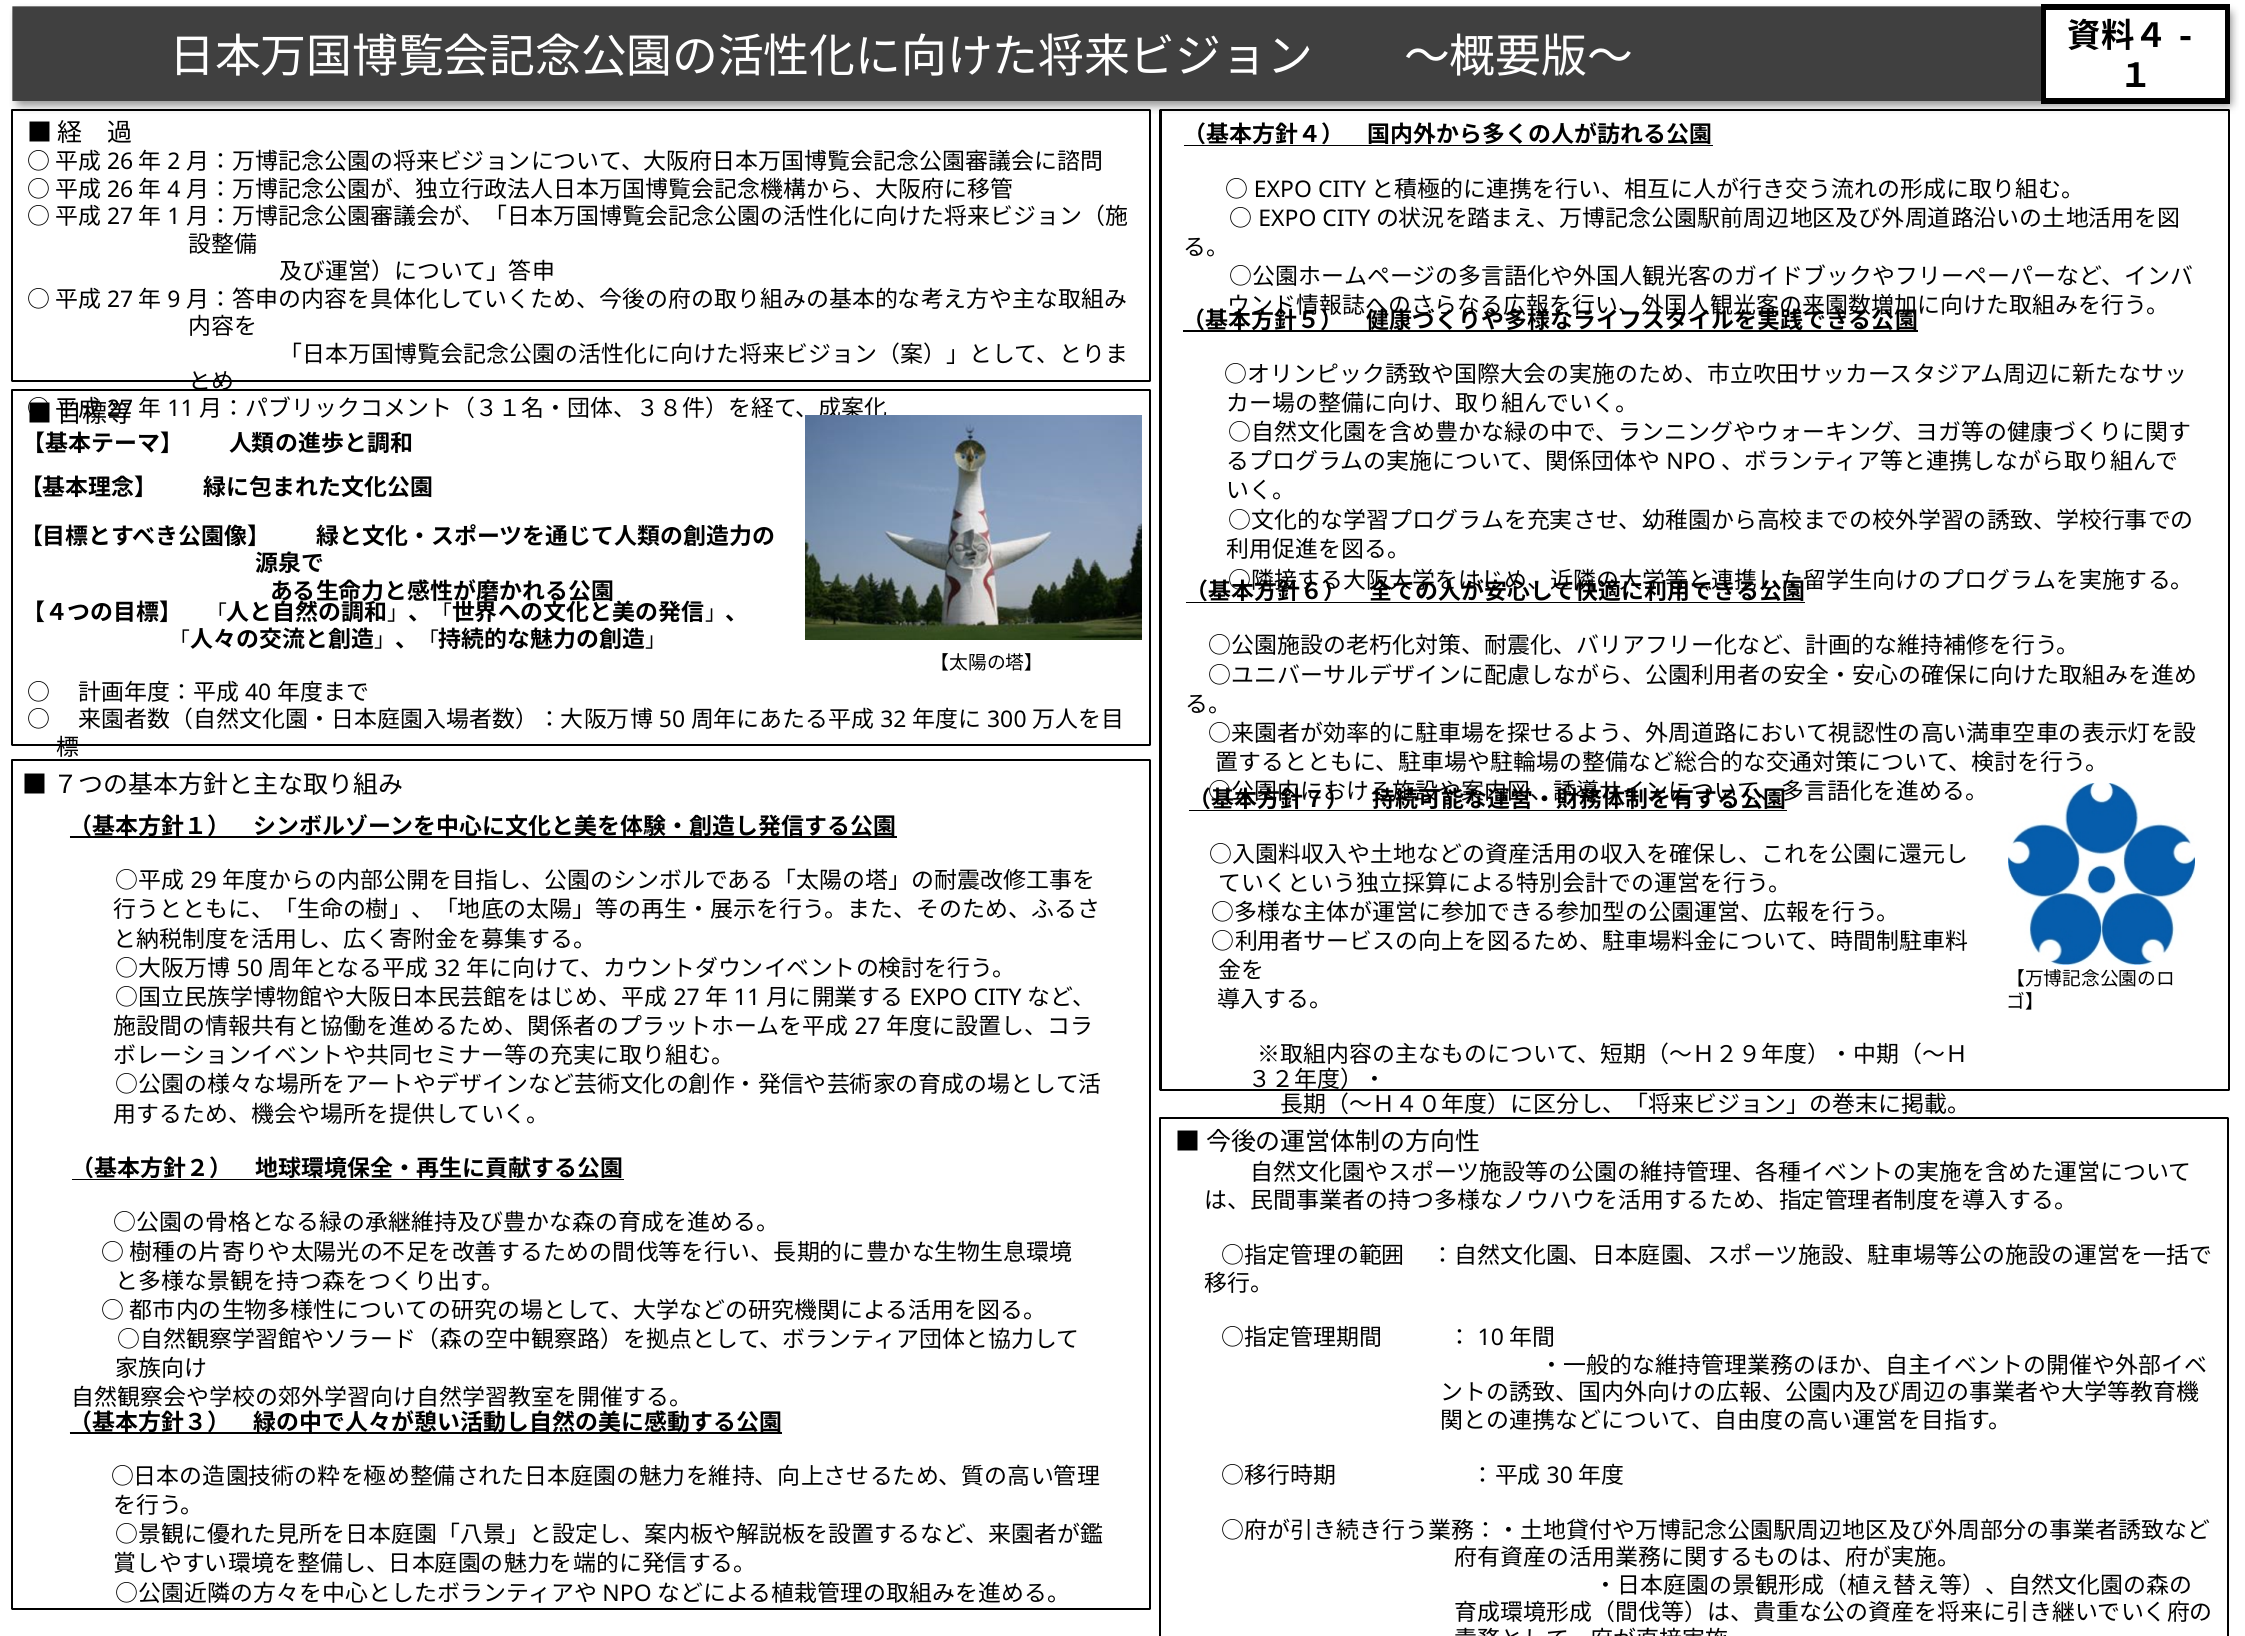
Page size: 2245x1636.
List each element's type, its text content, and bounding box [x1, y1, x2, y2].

text_box 資料４-１ [2043, 6, 2228, 101]
text_box （基本方針７） 持続可能な運営・財務体制を有する公園 ○入園料収入や土地などの資産活用の収入を確保し、これを公園に還元していくという独立採算による特別会計での運営を行う。 ○多様な主体が運営に参加できる参加型の公園運営、広報を行う。 ○利用者サービスの向上を図るため、駐車場料金について、時間制駐車料金を 導入する。 ※取組内容の主なものについて、短期（～Ｈ２９年度）・中期（～Ｈ３２年度）・ 長期（～Ｈ４０年度）に区分し、「将来ビジョン」の巻末に掲載。 [1172, 778, 2004, 1022]
text_box ■経 過 ○平成26年2月：万博記念公園の将来ビジョンについて、大阪府日本万国博覧会記念公園審議会に諮問 ○平成26年4月：万博記念公園が、独立行政法人日本万国博覧会記念機構から、大阪府に移管 ○平成27年1月：万博記念公園審議会が、「日本万国博覧会記念公園の活性化に向けた将来ビジョン（施設整備 及び運営）について」答申 ○平成27年9月：答申の内容を具体化していくため、今後の府の取り組みの基本的な考え方や主な取組み内容を 「日本万国博覧会記念公園の活性化に向けた将来ビジョン（案）」として、とりまとめ ○平成27年11月：パブリックコメント（３１名・団体、３８件）を経て、成案化 [12, 109, 1150, 381]
picture [805, 415, 1142, 640]
text_box [10, 758, 1152, 1611]
text_box ■今後の運営体制の方向性 自然文化園やスポーツ施設等の公園の維持管理、各種イベントの実施を含めた運営については、民間事業者の持つ多様なノウハウを活用するため、指定管理者制度を導入する。 ○指定管理の範囲 ：自然文化園、日本庭園、スポーツ施設、駐車場等公の施設の運営を一括で移行。 ○指定管理期間 ：10年間 ・一般的な維持管理業務のほか、自主イベントの開催や外部イベントの誘致、国内外向けの広報、公園内及び周辺の事業者や大学等教育機関との連携などについて、自由度の高い運営を目指す。 ○移行時期 ：平成30年度 ○府が引き続き行う業務：・土地貸付や万博記念公園駅周辺地区及び外周部分の事業者誘致など府有資産の活用業務に関するものは、府が実施。 ・日本庭園の景観形成（植え替え等）、自然文化園の森の育成環境形成（間伐等）は、貴重な公の資産を将来に引き継いでいく府の責務として、府が直接実施。 [1160, 1118, 2228, 1636]
text_box ■目標等 ○ 計画年度：平成40年度まで ○ 来園者数（自然文化園・日本庭園入場者数）：大阪万博50周年にあたる平成32年度に300万人を目標 [12, 390, 1150, 745]
text_box 【４つの目標】 「人と自然の調和」、「世界への文化と美の発信」、 「人々の交流と創造」、「持続的な魅力の創造」 [7, 590, 806, 660]
text_box （基本方針６） 全ての人が安心して快適に利用できる公園 ○公園施設の老朽化対策、耐震化、バリアフリー化など、計画的な維持補修を行う。 ○ユニバーサルデザインに配慮しながら、公園利用者の安全・安心の確保に向けた取組みを進める。 ○来園者が効率的に駐車場を探せるよう、外周道路において視認性の高い満車空車の表示灯を設置するとともに、駐車場や駐輪場の整備など総合的な交通対策について、検討を行う。 ○公園内における施設や案内図、誘導サインについて、多言語化を進める。 [1169, 570, 2221, 769]
text_box 【基本理念】 緑に包まれた文化公園 [5, 465, 463, 508]
text_box （基本方針４） 国内外から多くの人が訪れる公園 ○EXPO CITYと積極的に連携を行い、相互に人が行き交う流れの形成に取り組む。 ○EXPO CITYの状況を踏まえ、万博記念公園駅前周辺地区及び外周道路沿いの土地活用を図る。 ○公園ホームページの多言語化や外国人観光客のガイドブックやフリーペーパーなど、インバウンド情報誌へのさらなる広報を行い、外国人観光客の来園数増加に向けた取組みを行う。 [1167, 113, 2219, 294]
text_box （基本方針２） 地球環境保全・再生に貢献する公園 ○公園の骨格となる緑の承継維持及び豊かな森の育成を進める。 ○樹種の片寄りや太陽光の不足を改善するための間伐等を行い、長期的に豊かな生物生息環境と多様な景観を持つ森をつくり出す。 ○都市内の生物多様性についての研究の場として、大学などの研究機関による活用を図る。 ○自然観察学習館やソラード（森の空中観察路）を拠点として、ボランティア団体と協力して家族向け 自然観察会や学校の郊外学習向け自然学習教室を開催する。 [55, 1147, 1107, 1293]
text_box 日本万国博覧会記念公園の活性化に向けた将来ビジョン ～概要版～ [10, 4, 2230, 103]
text_box 【目標とすべき公園像】 緑と文化・スポーツを通じて人類の創造力の源泉で ある生命力と感性が磨かれる公園 [5, 514, 800, 612]
text_box （基本方針３） 緑の中で人々が憩い活動し自然の美に感動する公園 ○日本の造園技術の粋を極め整備された日本庭園の魅力を維持、向上させるため、質の高い管理を行う。 ○景観に優れた見所を日本庭園「八景」と設定し、案内板や解説板を設置するなど、来園者が鑑賞しやすい環境を整備し、日本庭園の魅力を端的に発信する。 ○公園近隣の方々を中心としたボランティアやNPOなどによる植栽管理の取組みを進める。 [53, 1400, 1127, 1546]
text_box （基本方針５） 健康づくりや多様なライフスタイルを実践できる公園 ○オリンピック誘致や国際大会の実施のため、市立吹田サッカースタジアム周辺に新たなサッカー場の整備に向け、取り組んでいく。 ○自然文化園を含め豊かな緑の中で、ランニングやウォーキング、ヨガ等の健康づくりに関するプログラムの実施について、関係団体やNPO、ボランティア等と連携しながら取り組んでいく。 ○文化的な学習プログラムを充実させ、幼稚園から高校までの校外学習の誘致、学校行事での利用促進を図る。 ○隣接する大阪大学をはじめ、近隣の大学等と連携した留学生向けのプログラムを実施する。 [1166, 298, 2218, 547]
text_box [1160, 109, 2230, 1091]
text_box 【基本テーマ】 人類の進歩と調和 [7, 420, 466, 464]
text_box 【万博記念公園のロゴ】 [1991, 959, 2220, 1020]
text_box 【太陽の塔】 [916, 649, 1061, 682]
picture [2007, 783, 2195, 965]
